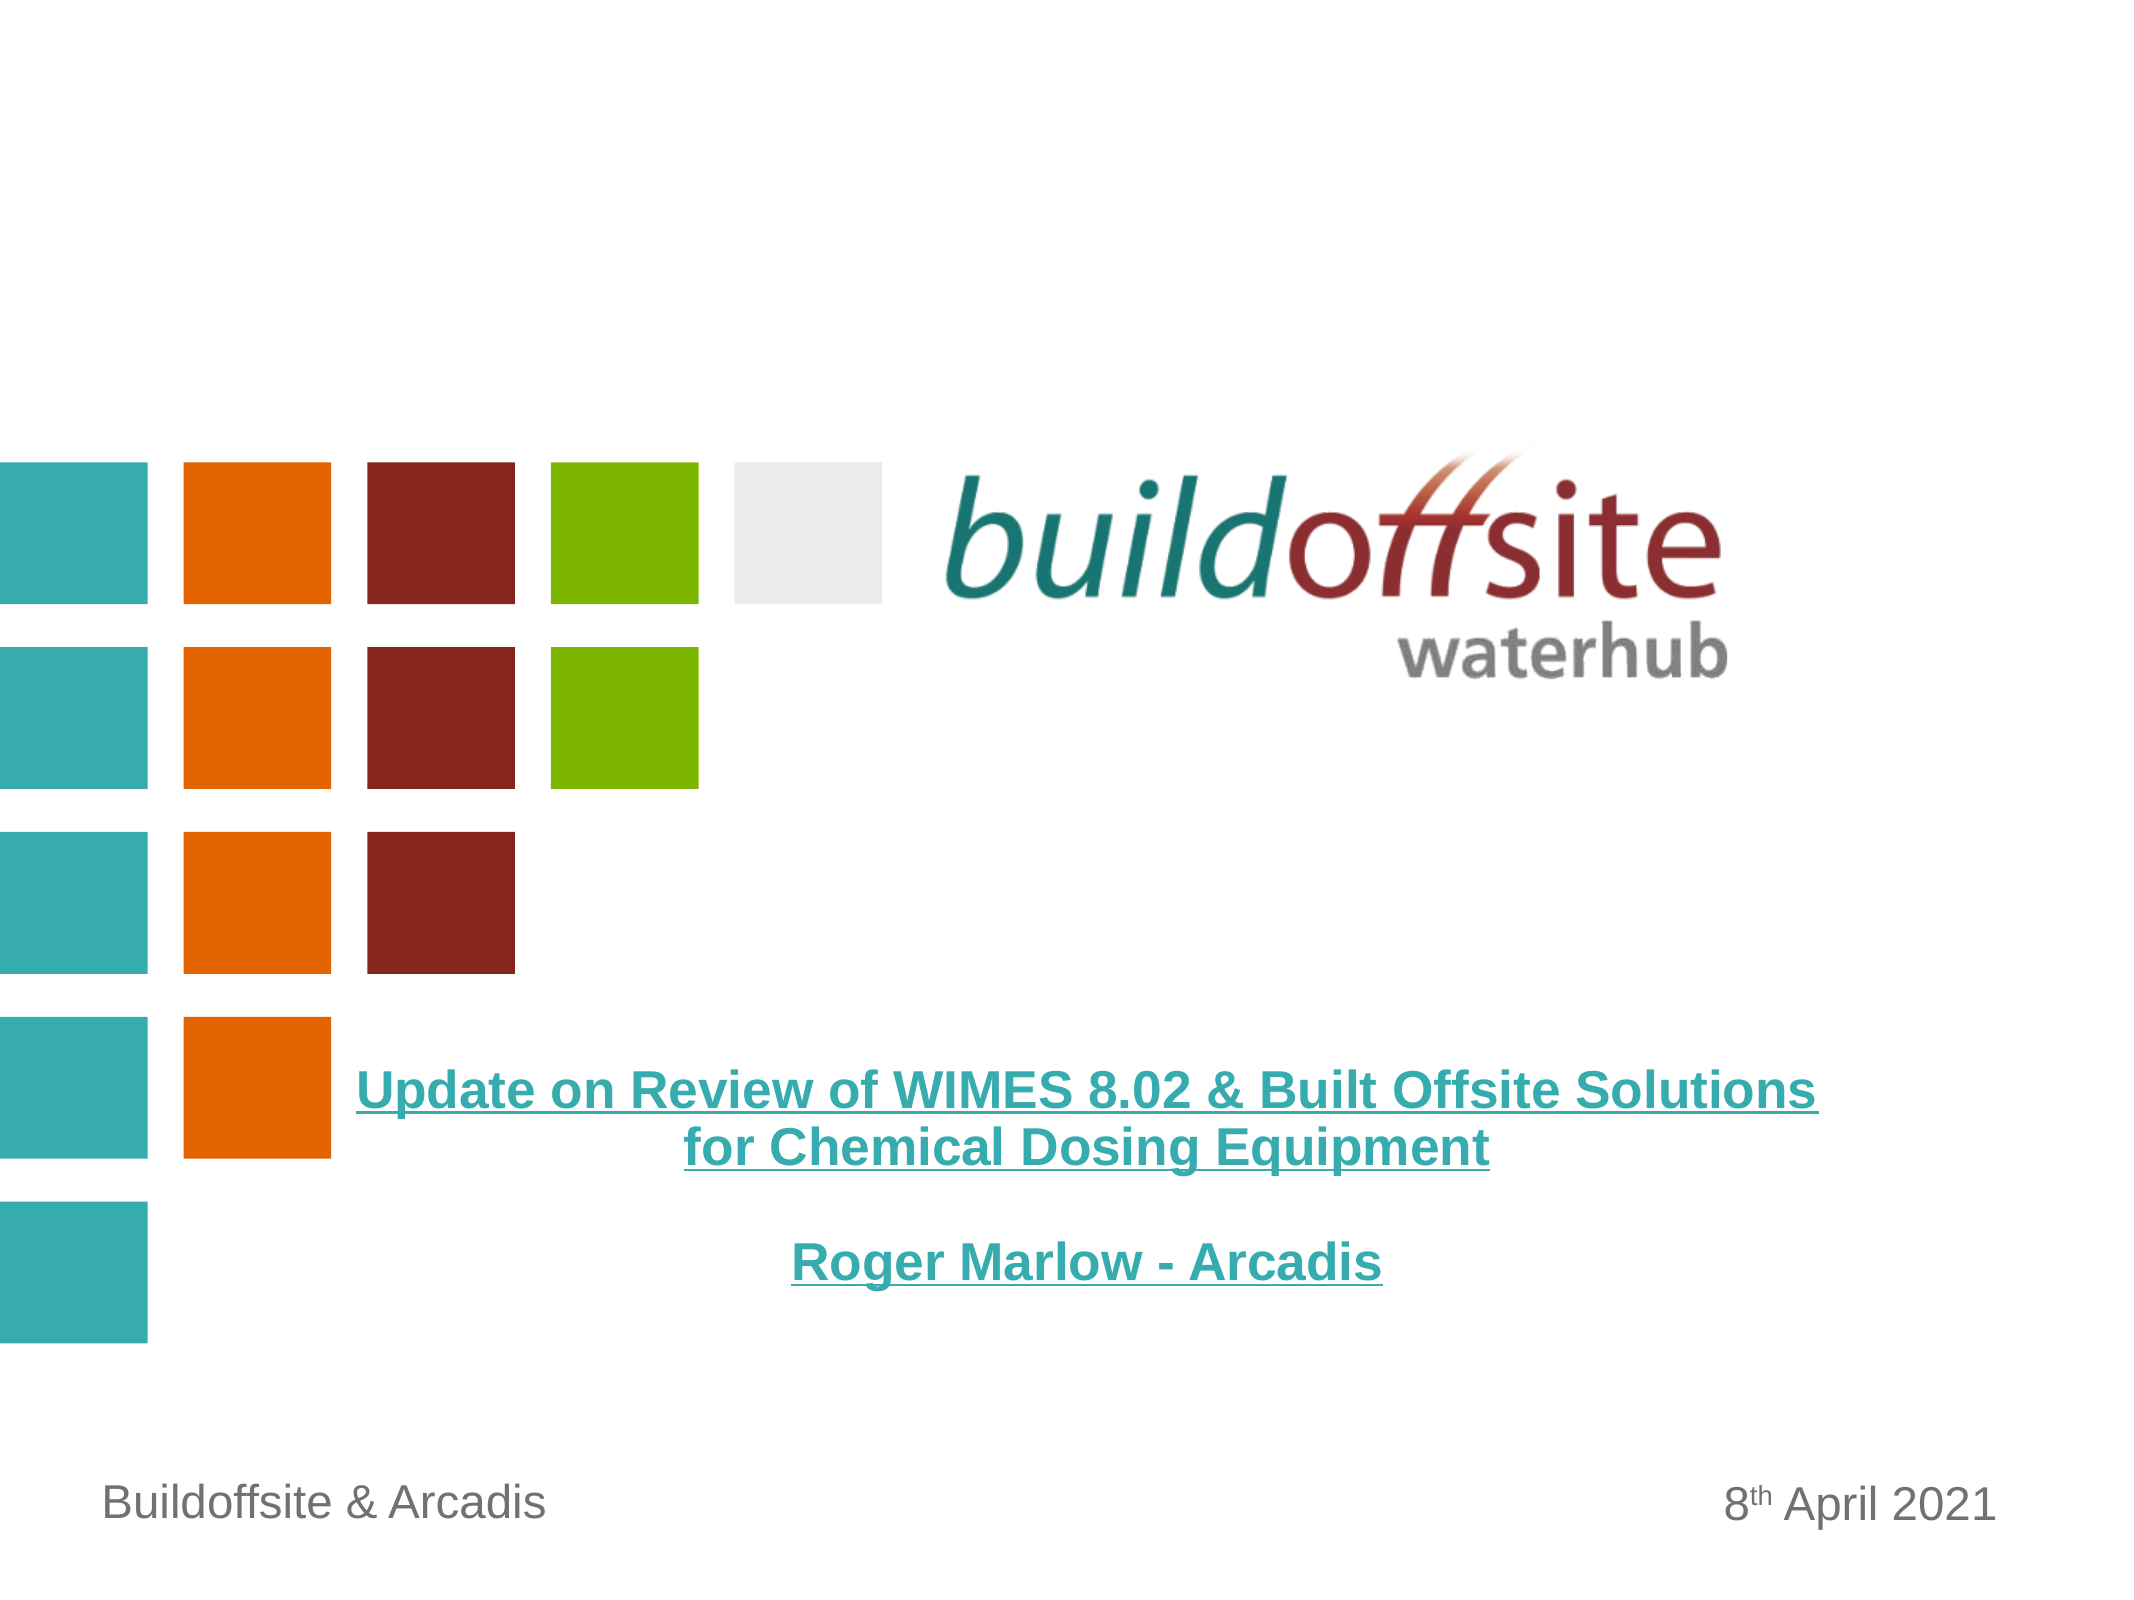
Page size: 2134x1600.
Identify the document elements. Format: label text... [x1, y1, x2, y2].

title Update on Review of WIMES 8.02 & Built Offsite Solutions for Chemical Dosing Equipment Roger Marlow - Arcadis [180, 672, 1995, 1357]
list 8th April 2021 [1517, 1451, 1998, 1531]
subtitle Buildoffsite & Arcadis [101, 1451, 720, 1529]
picture [942, 430, 1725, 601]
picture [1377, 610, 1760, 672]
